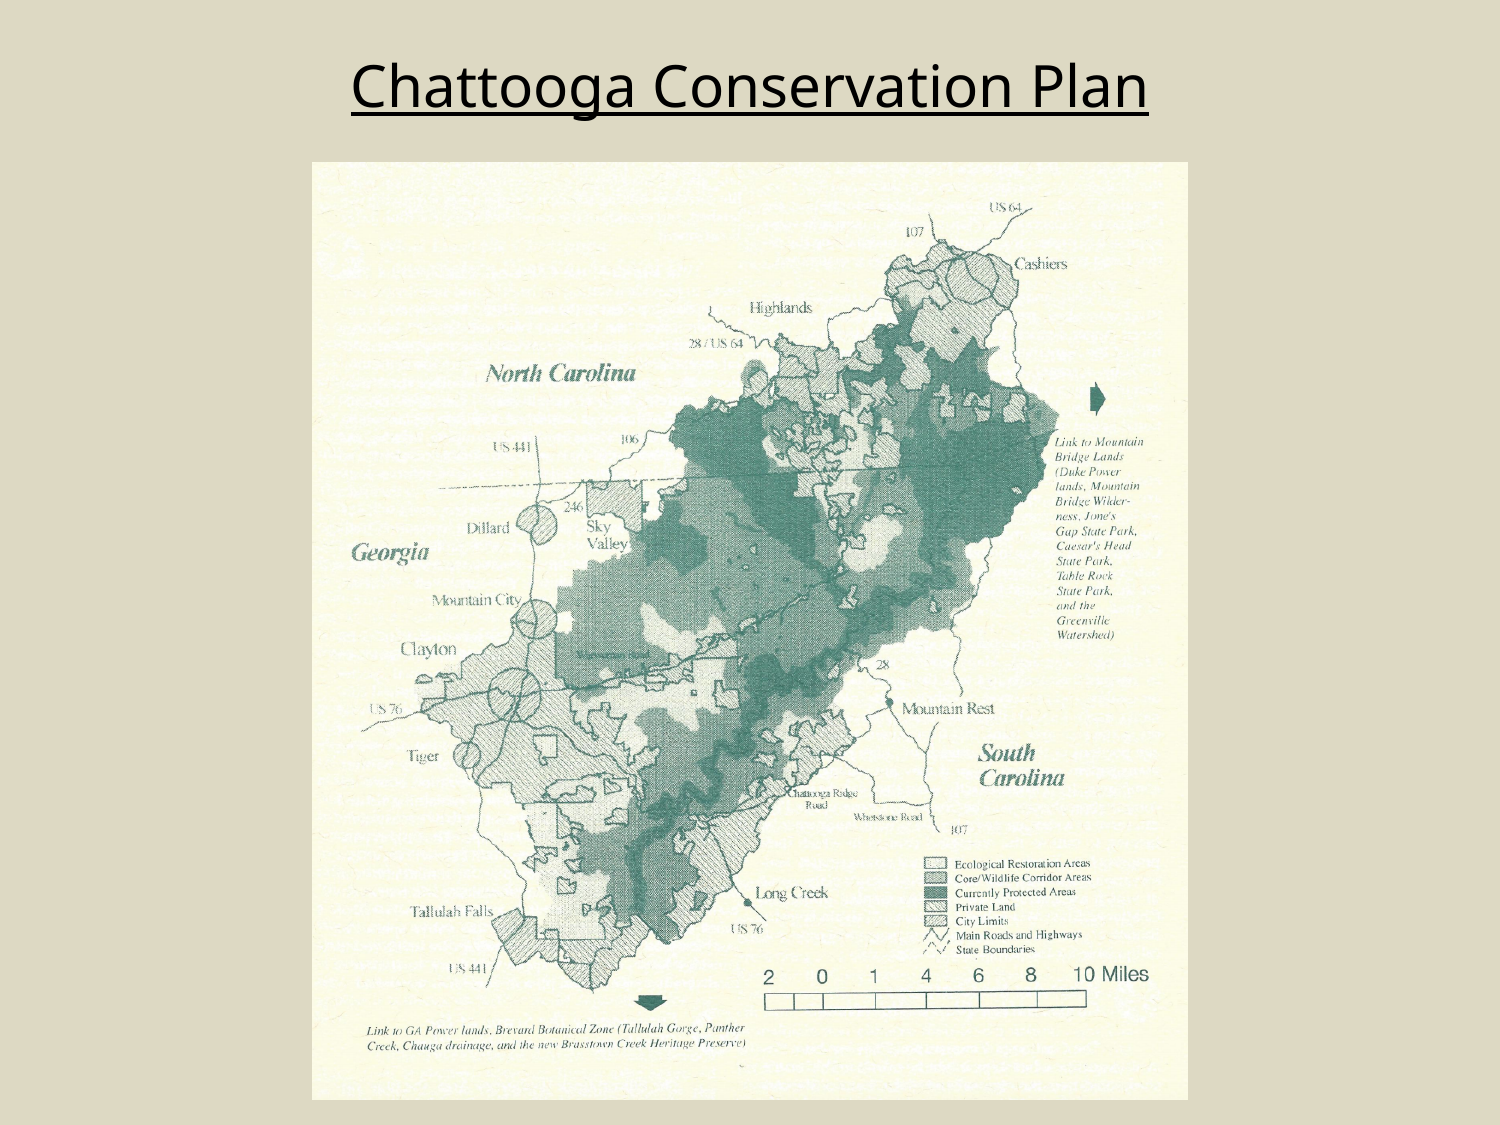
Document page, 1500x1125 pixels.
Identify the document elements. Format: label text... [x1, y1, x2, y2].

title Chattooga Conservation Plan [75, 24, 1425, 143]
picture [312, 162, 1188, 1101]
